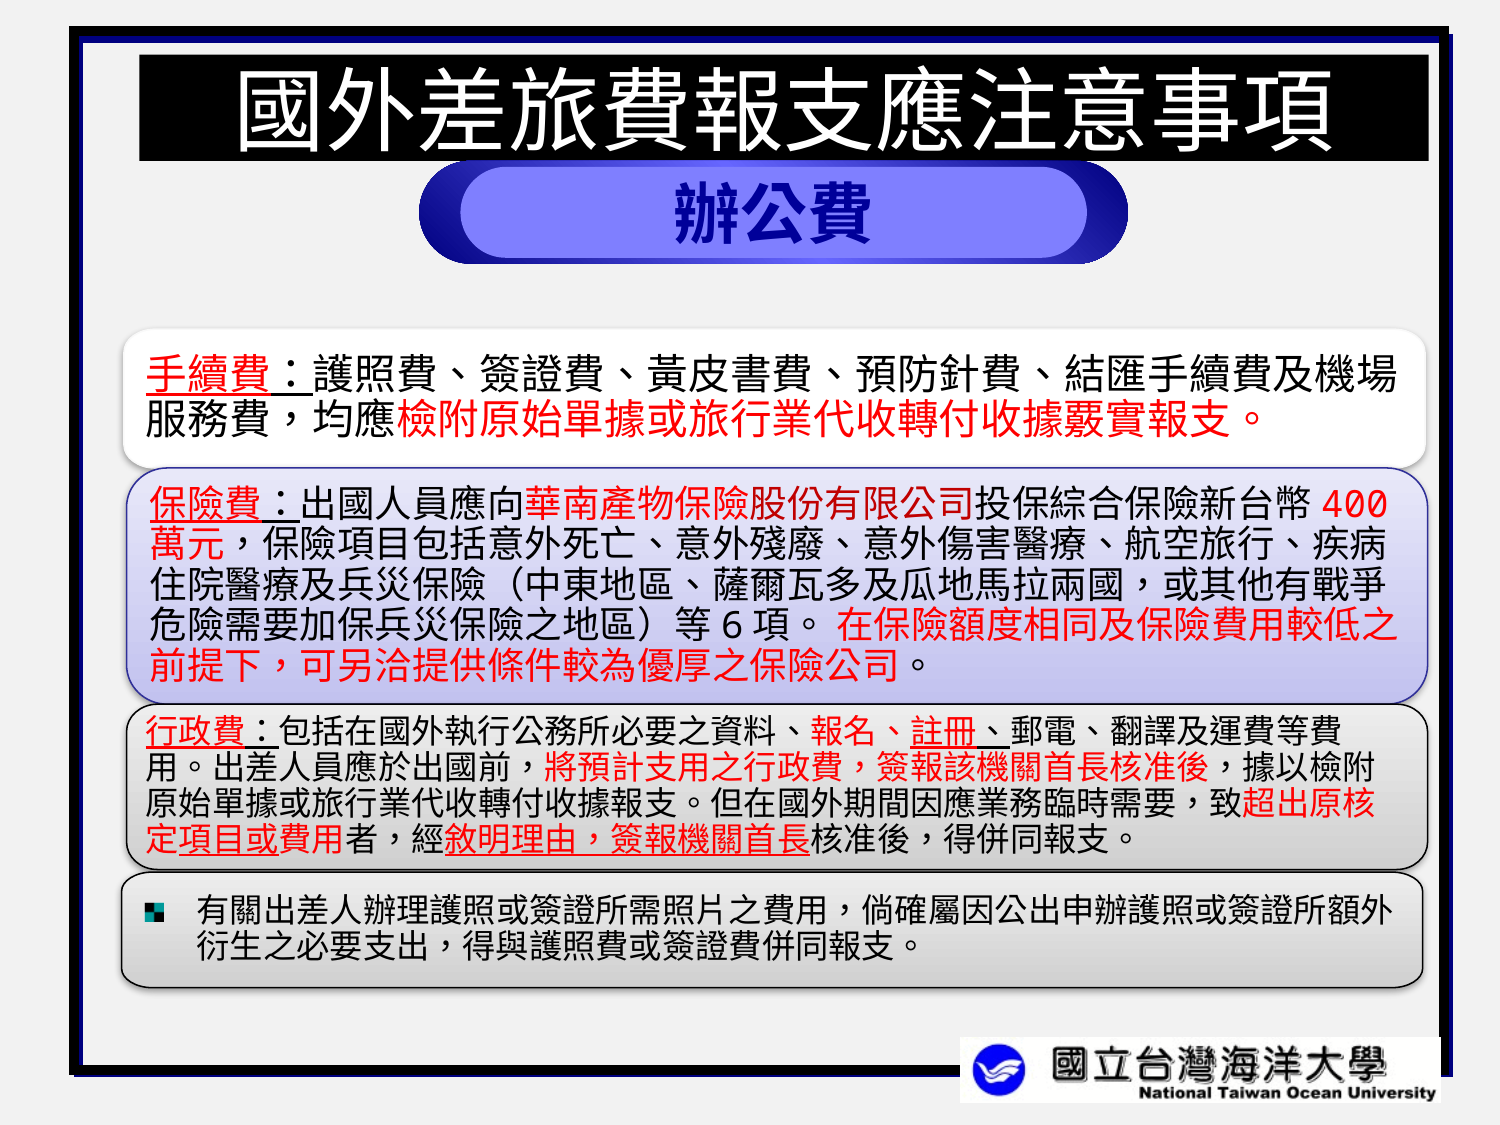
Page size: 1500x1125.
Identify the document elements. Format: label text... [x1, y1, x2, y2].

text_box 保險費：出國人員應向華南產物保險股份有限公司投保綜合保險新台幣400萬元，保險項目包括意外死亡、意外殘廢、意外傷害醫療、航空旅行、疾病住院醫療及兵災保險（中東地區、薩爾瓦多及瓜地馬拉兩國，或其他有戰爭危險需要加保兵災保險之地區）等6項。 在保險額度相同及保險費用較低之前提下，可另洽提供條件較為優厚之保險公司。 [125, 467, 1429, 703]
text_box [1445, 38, 1449, 1073]
text_box [74, 30, 1445, 1070]
text_box 手續費：護照費、簽證費、黃皮書費、預防針費、結匯手續費及機場服務費，均應檢附原始單據或旅行業代收轉付收據覈實報支。 [123, 328, 1426, 469]
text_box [418, 160, 1129, 264]
text_box 行政費：包括在國外執行公務所必要之資料、報名、註冊、郵電、翻譯及運費等費用。出差人員應於出國前，將預計支用之行政費，簽報該機關首長核准後，據以檢附原始單據或旅行業代收轉付收據報支。但在國外期間因應業務臨時需要，致超出原核定項目或費用者，經敘明理由，簽報機關首長核准後，得併同報支。 [125, 703, 1429, 870]
text_box 有關出差人辦理護照或簽證所需照片之費用，倘確屬因公出申辦護照或簽證所額外衍生之必要支出，得與護照費或簽證費併同報支。 [120, 871, 1424, 989]
picture [959, 1037, 1442, 1103]
picture [140, 898, 164, 922]
